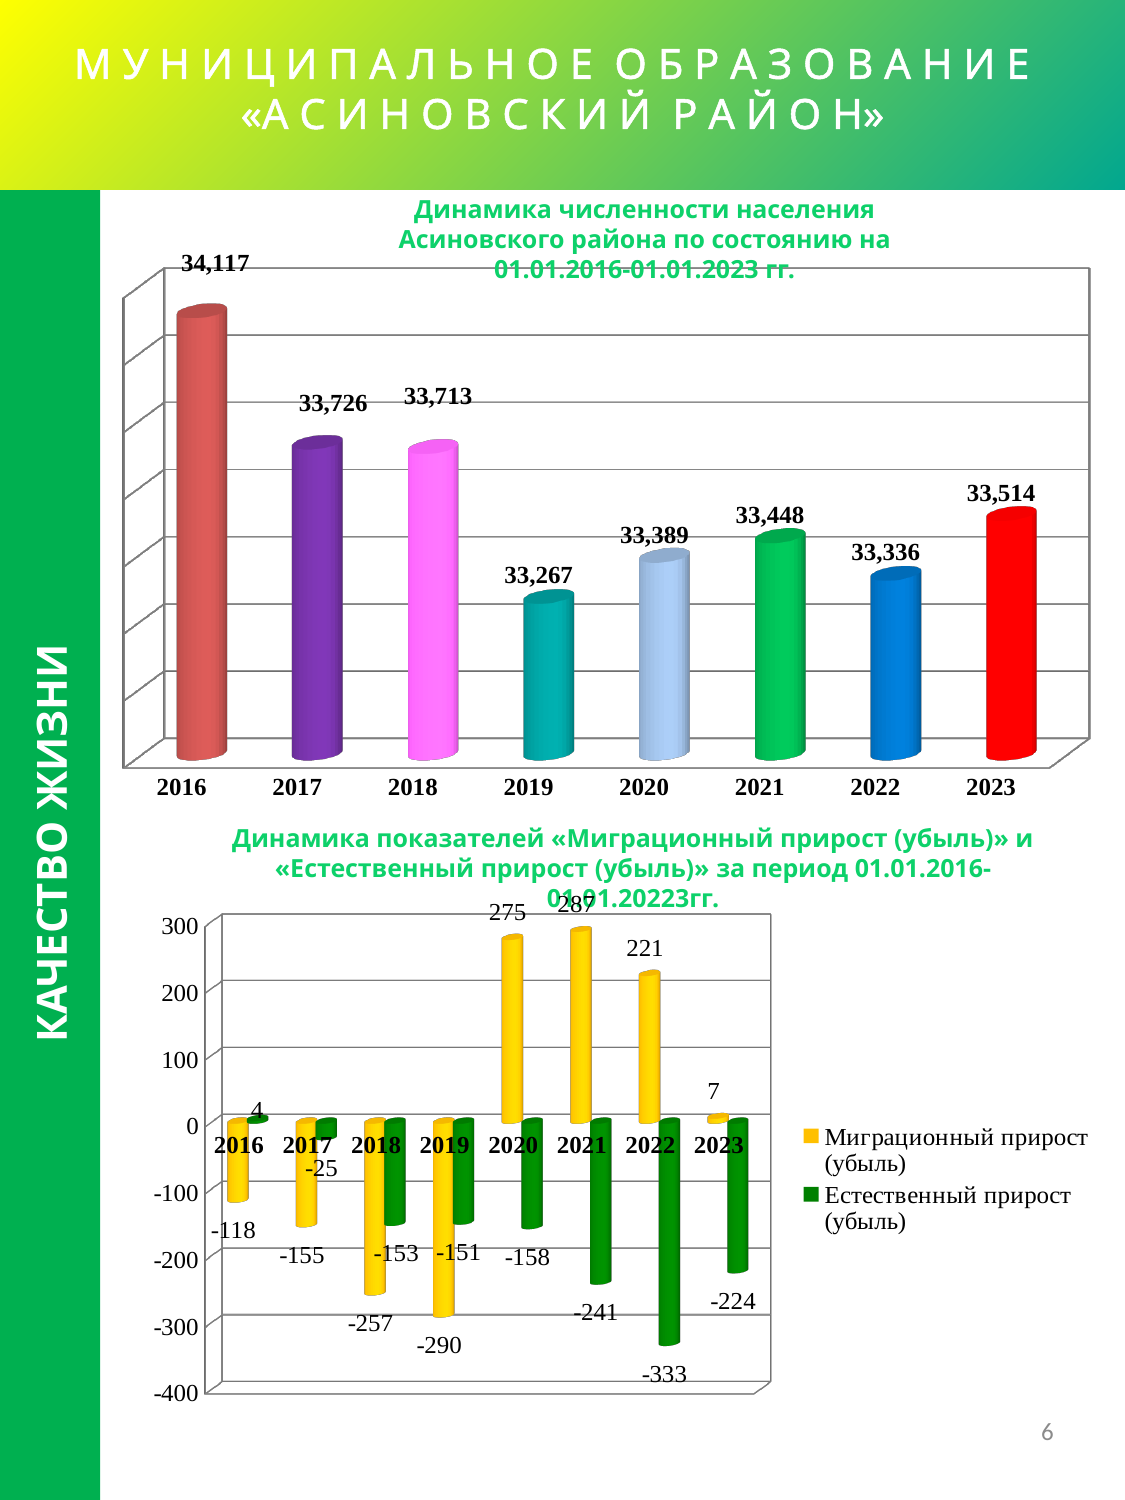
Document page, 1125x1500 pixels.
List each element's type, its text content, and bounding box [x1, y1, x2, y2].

slide_number 6 [806, 1425, 1069, 1471]
chart [101, 249, 1112, 812]
chart [132, 890, 1107, 1418]
text_box КАЧЕСТВО ЖИЗНИ [0, 190, 101, 1500]
title М У Н И Ц И П А Л Ь Н О Е О Б Р А З О В А Н И Е «А С И Н О В С К И Й Р А Й О Н» [0, 0, 1125, 190]
text_box Динамика показателей «Миграционный прирост (убыль)» и «Естественный прирост (убыль)» за период 01.01.2016-01.01.20223гг. [196, 820, 1071, 889]
text_box Динамика численности населения Асиновского района по состоянию на 01.01.2016-01.01.2023 гг. [363, 186, 927, 248]
